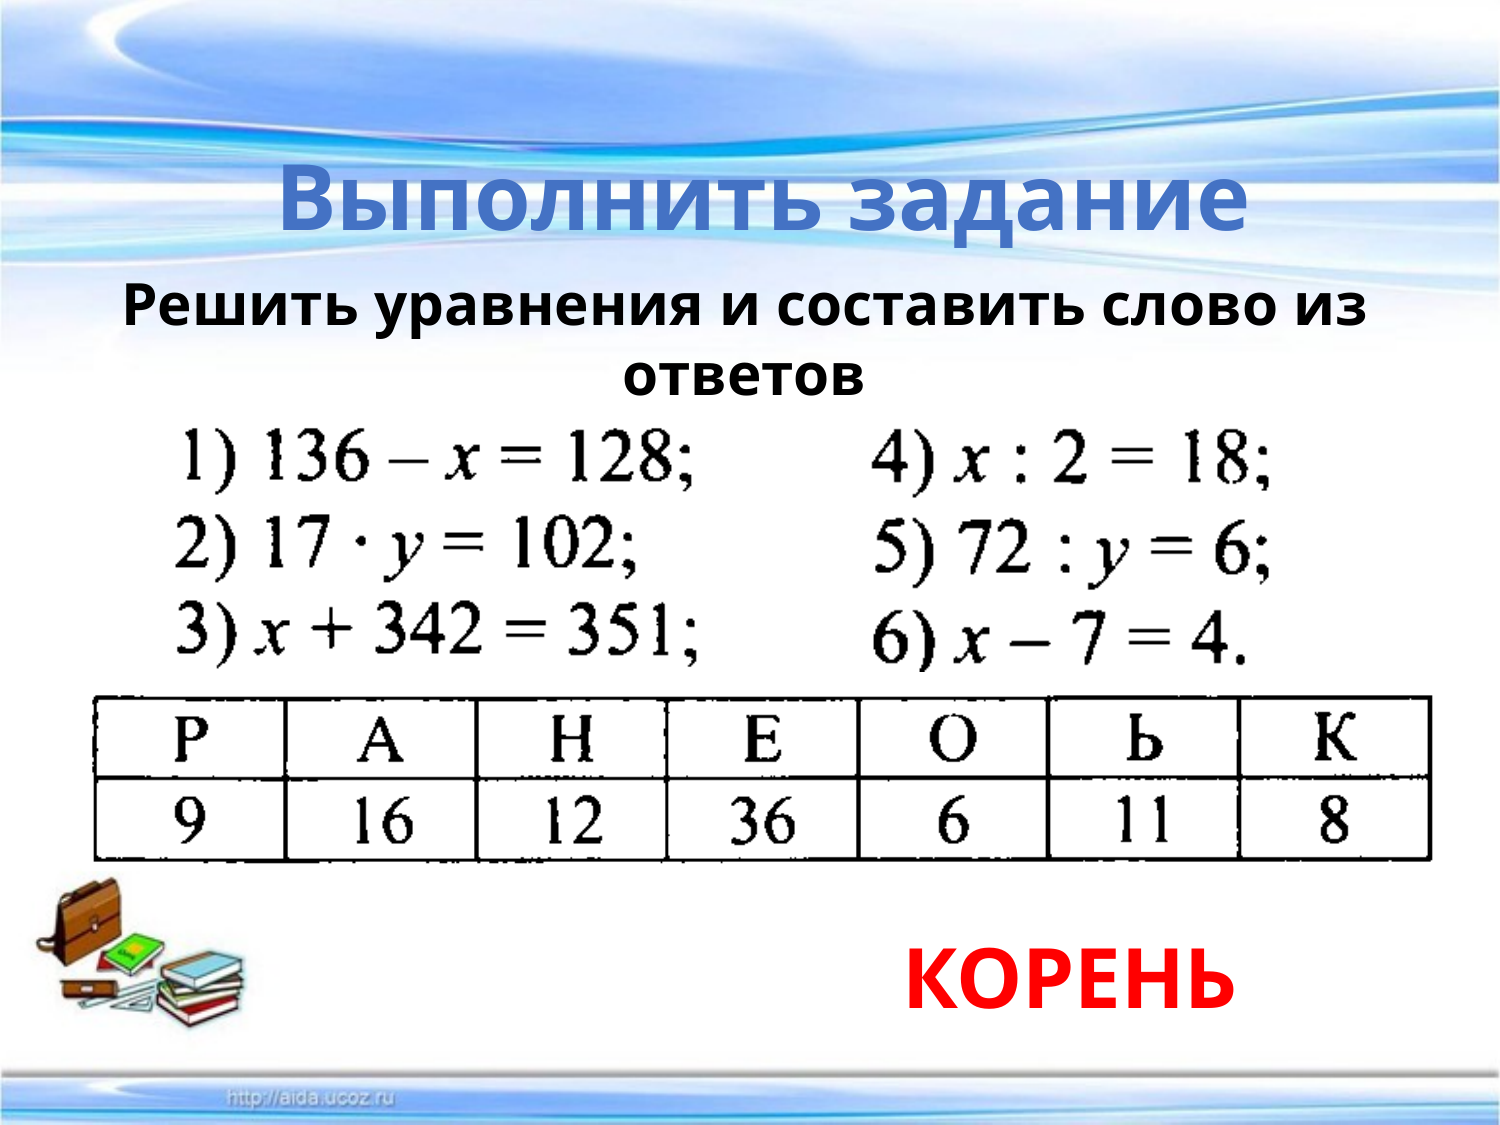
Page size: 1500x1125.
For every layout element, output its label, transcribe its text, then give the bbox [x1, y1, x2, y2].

picture [0, 0, 1500, 1125]
text_box Решить уравнения и составить слово из ответов [82, 259, 1407, 415]
text_box Выполнить задание [259, 131, 1291, 257]
text_box КОРЕНЬ [887, 917, 1254, 1033]
